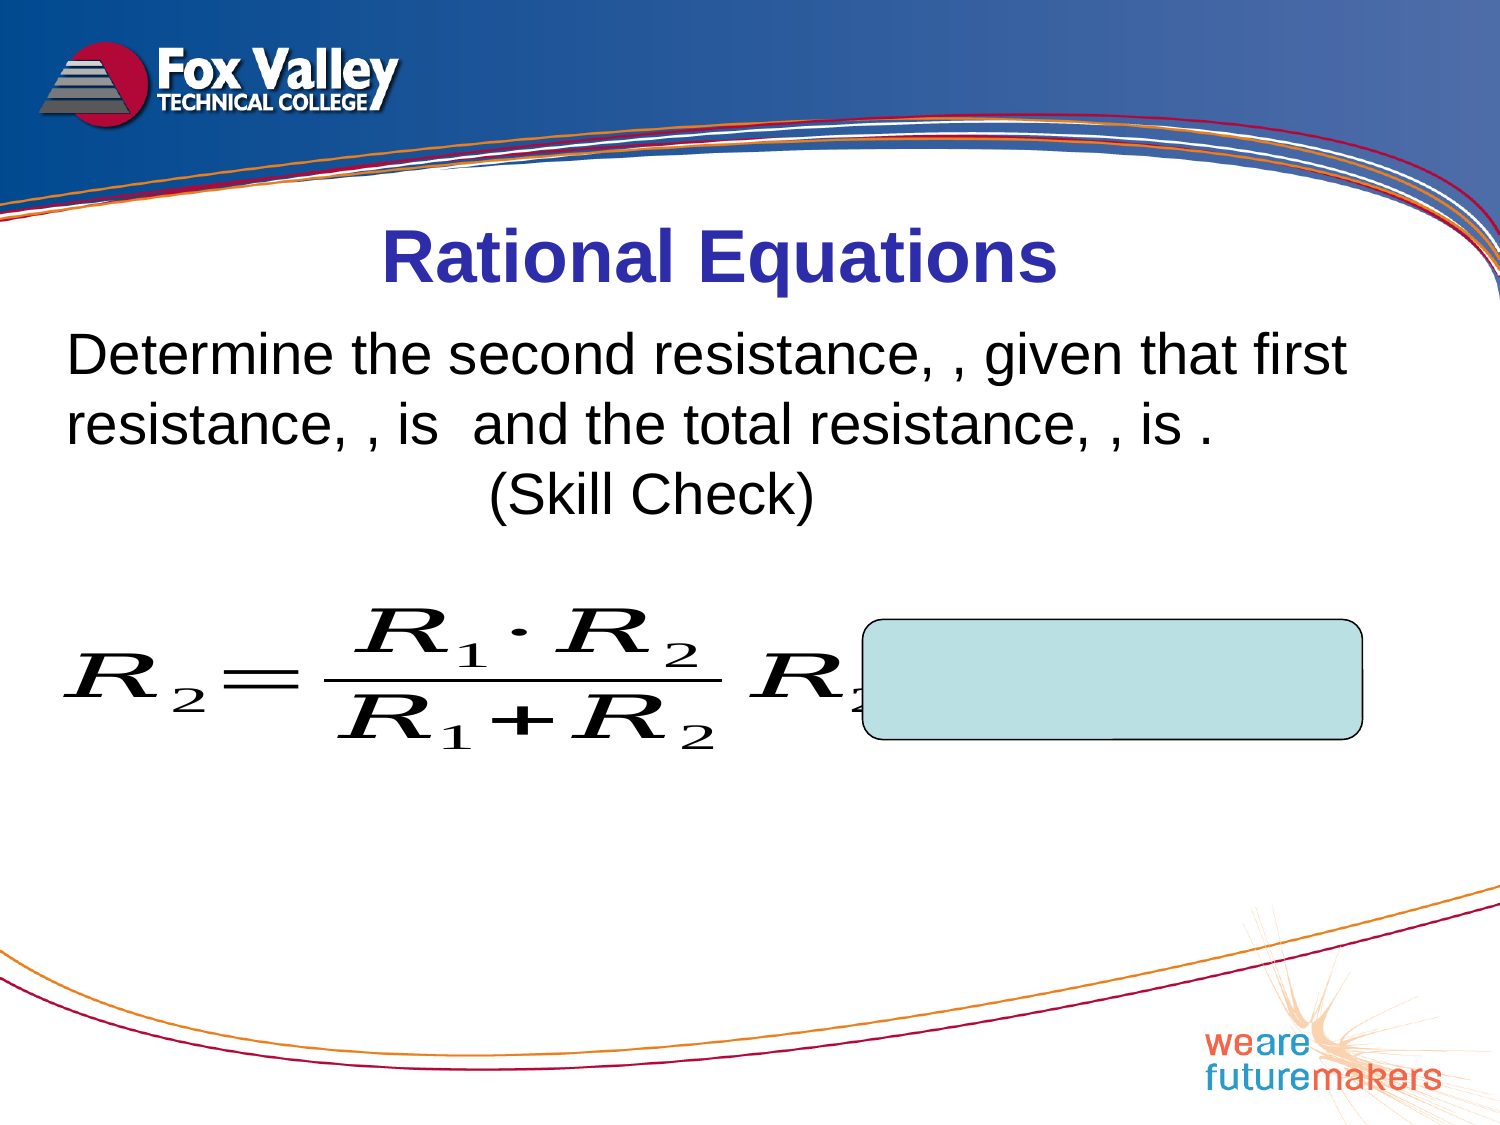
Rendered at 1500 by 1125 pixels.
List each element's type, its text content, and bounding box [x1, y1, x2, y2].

text_box [862, 619, 1363, 740]
text_box Rational Equations [365, 199, 1075, 305]
picture [0, 0, 1500, 1125]
